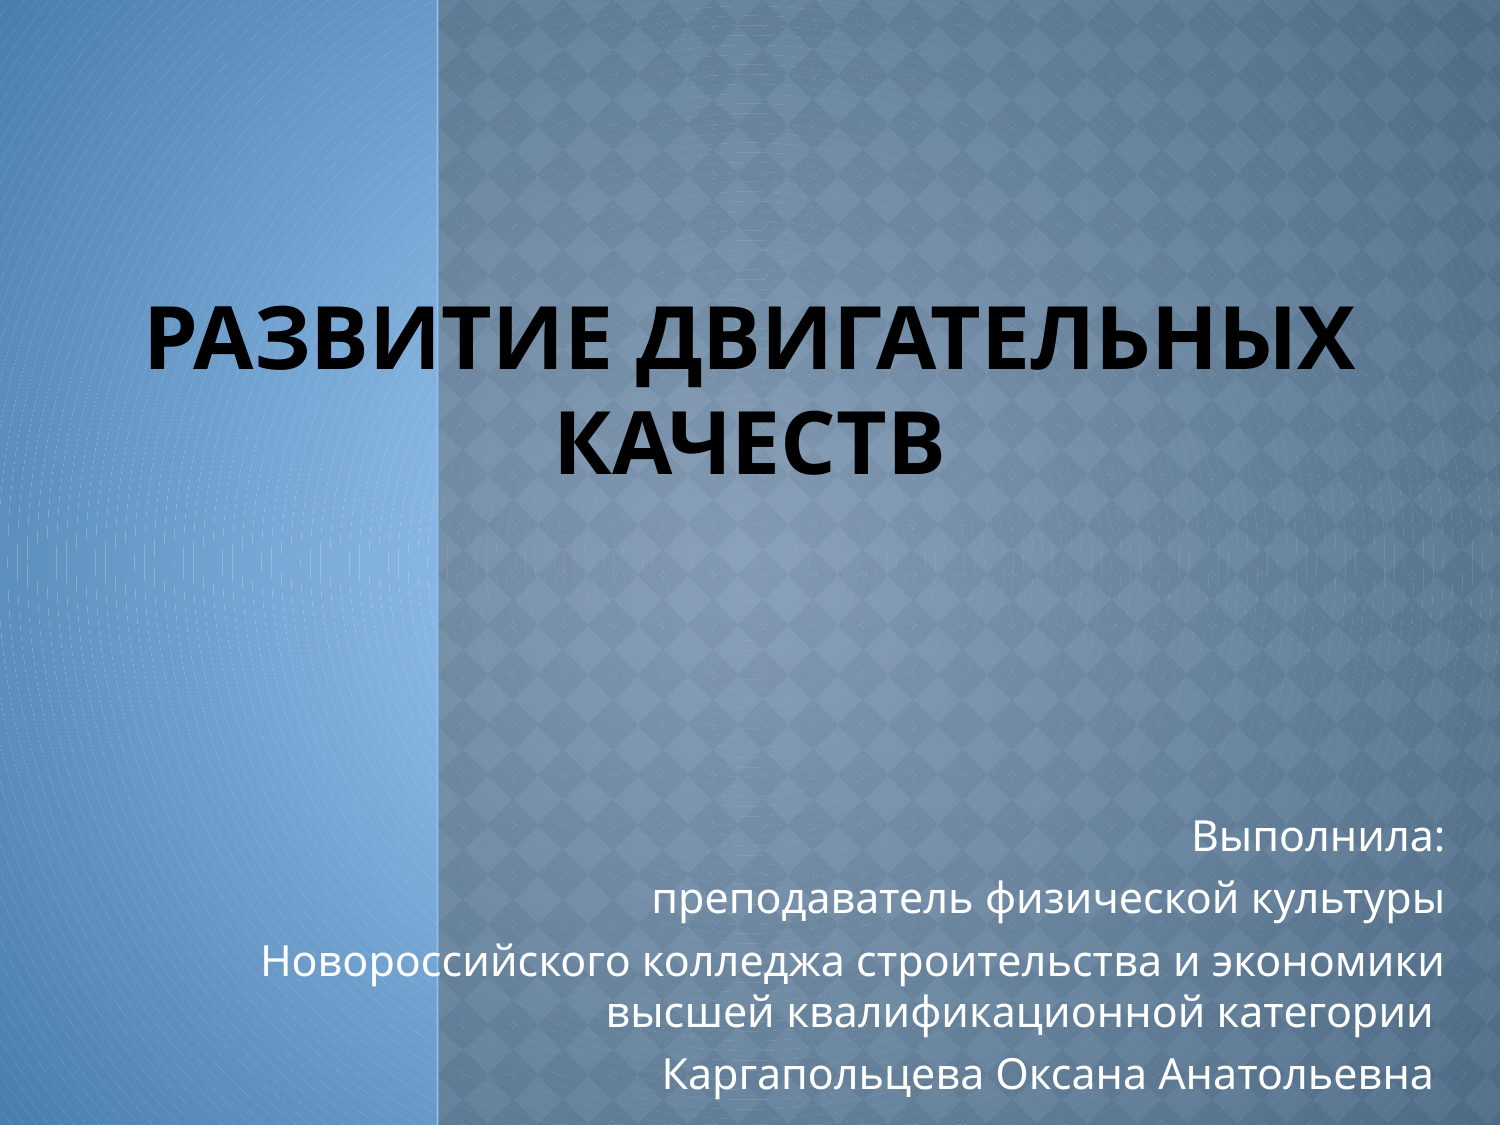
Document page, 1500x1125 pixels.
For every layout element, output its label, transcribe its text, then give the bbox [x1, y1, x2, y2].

subtitle Выполнила: преподаватель физической культуры Новороссийского колледжа строительства и экономики высшей квалификационной категории Каргапольцева Оксана Анатольевна [87, 808, 1454, 1102]
title Развитие двигательных качеств [112, 58, 1388, 493]
